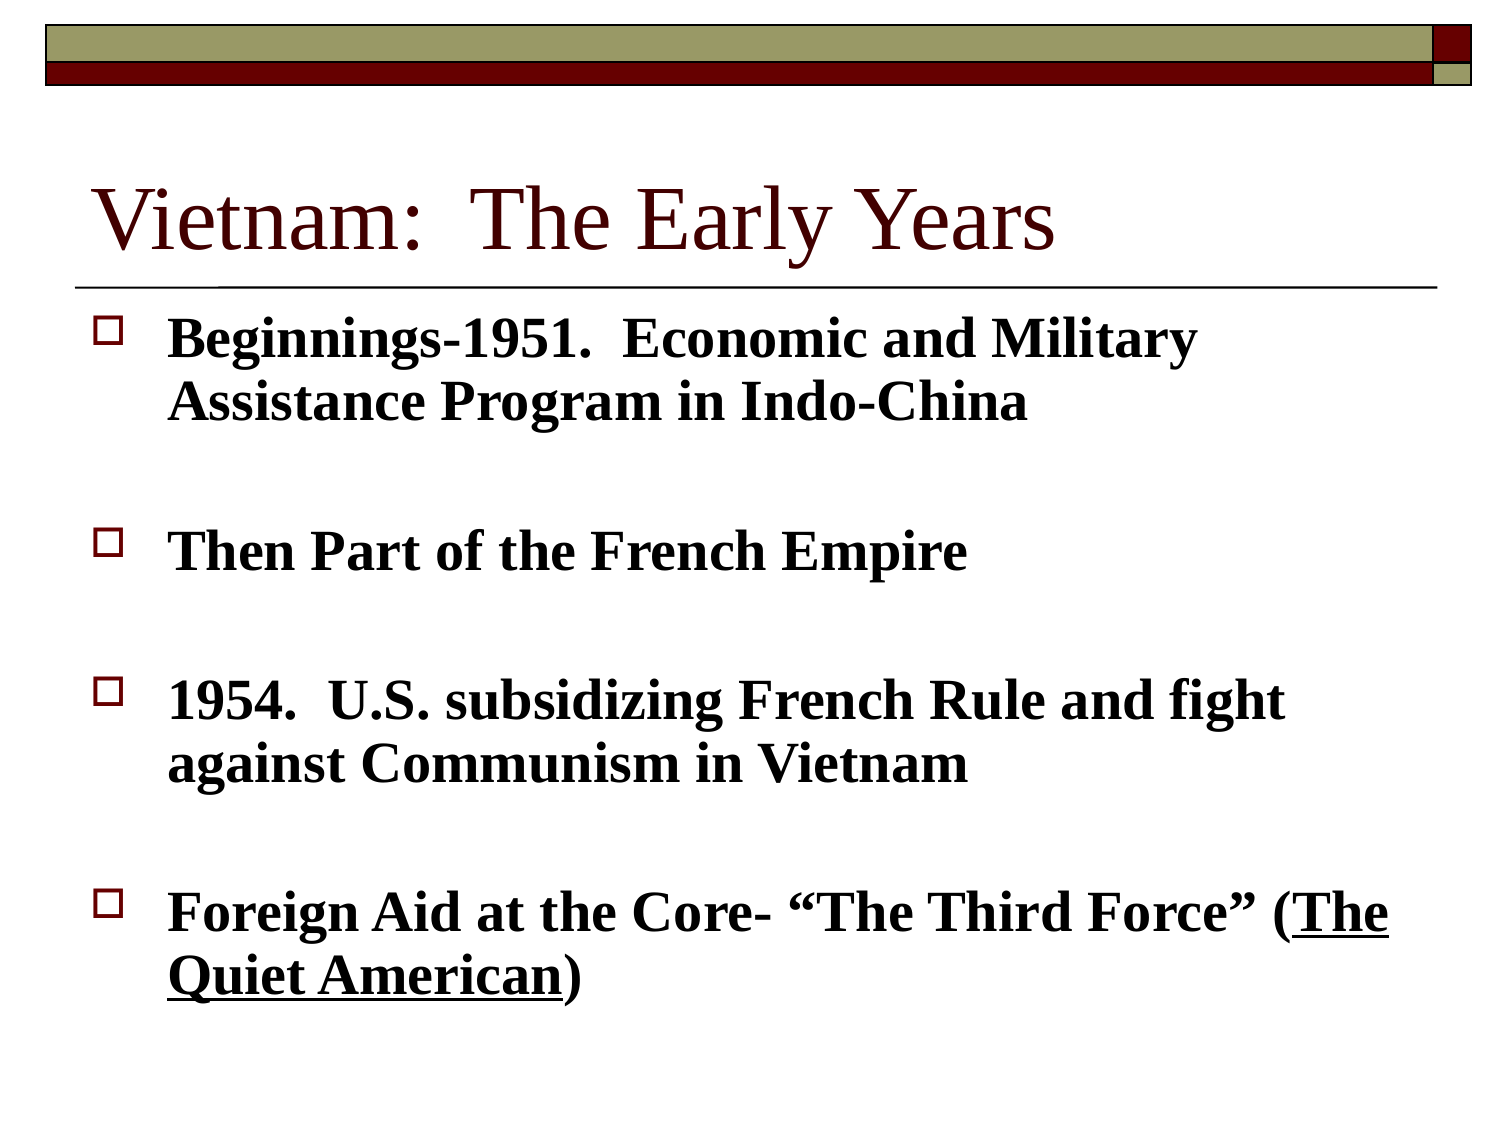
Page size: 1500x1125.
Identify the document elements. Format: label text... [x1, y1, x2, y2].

title Vietnam: The Early Years [75, 87, 1425, 275]
list Beginnings-1951. Economic and Military Assistance Program in Indo-China Then Part of the French Empire 1954. U.S. subsidizing French Rule and fight against Communism in Vietnam Foreign Aid at the Core- “The Third Force” (The Quiet American) [75, 299, 1425, 1006]
